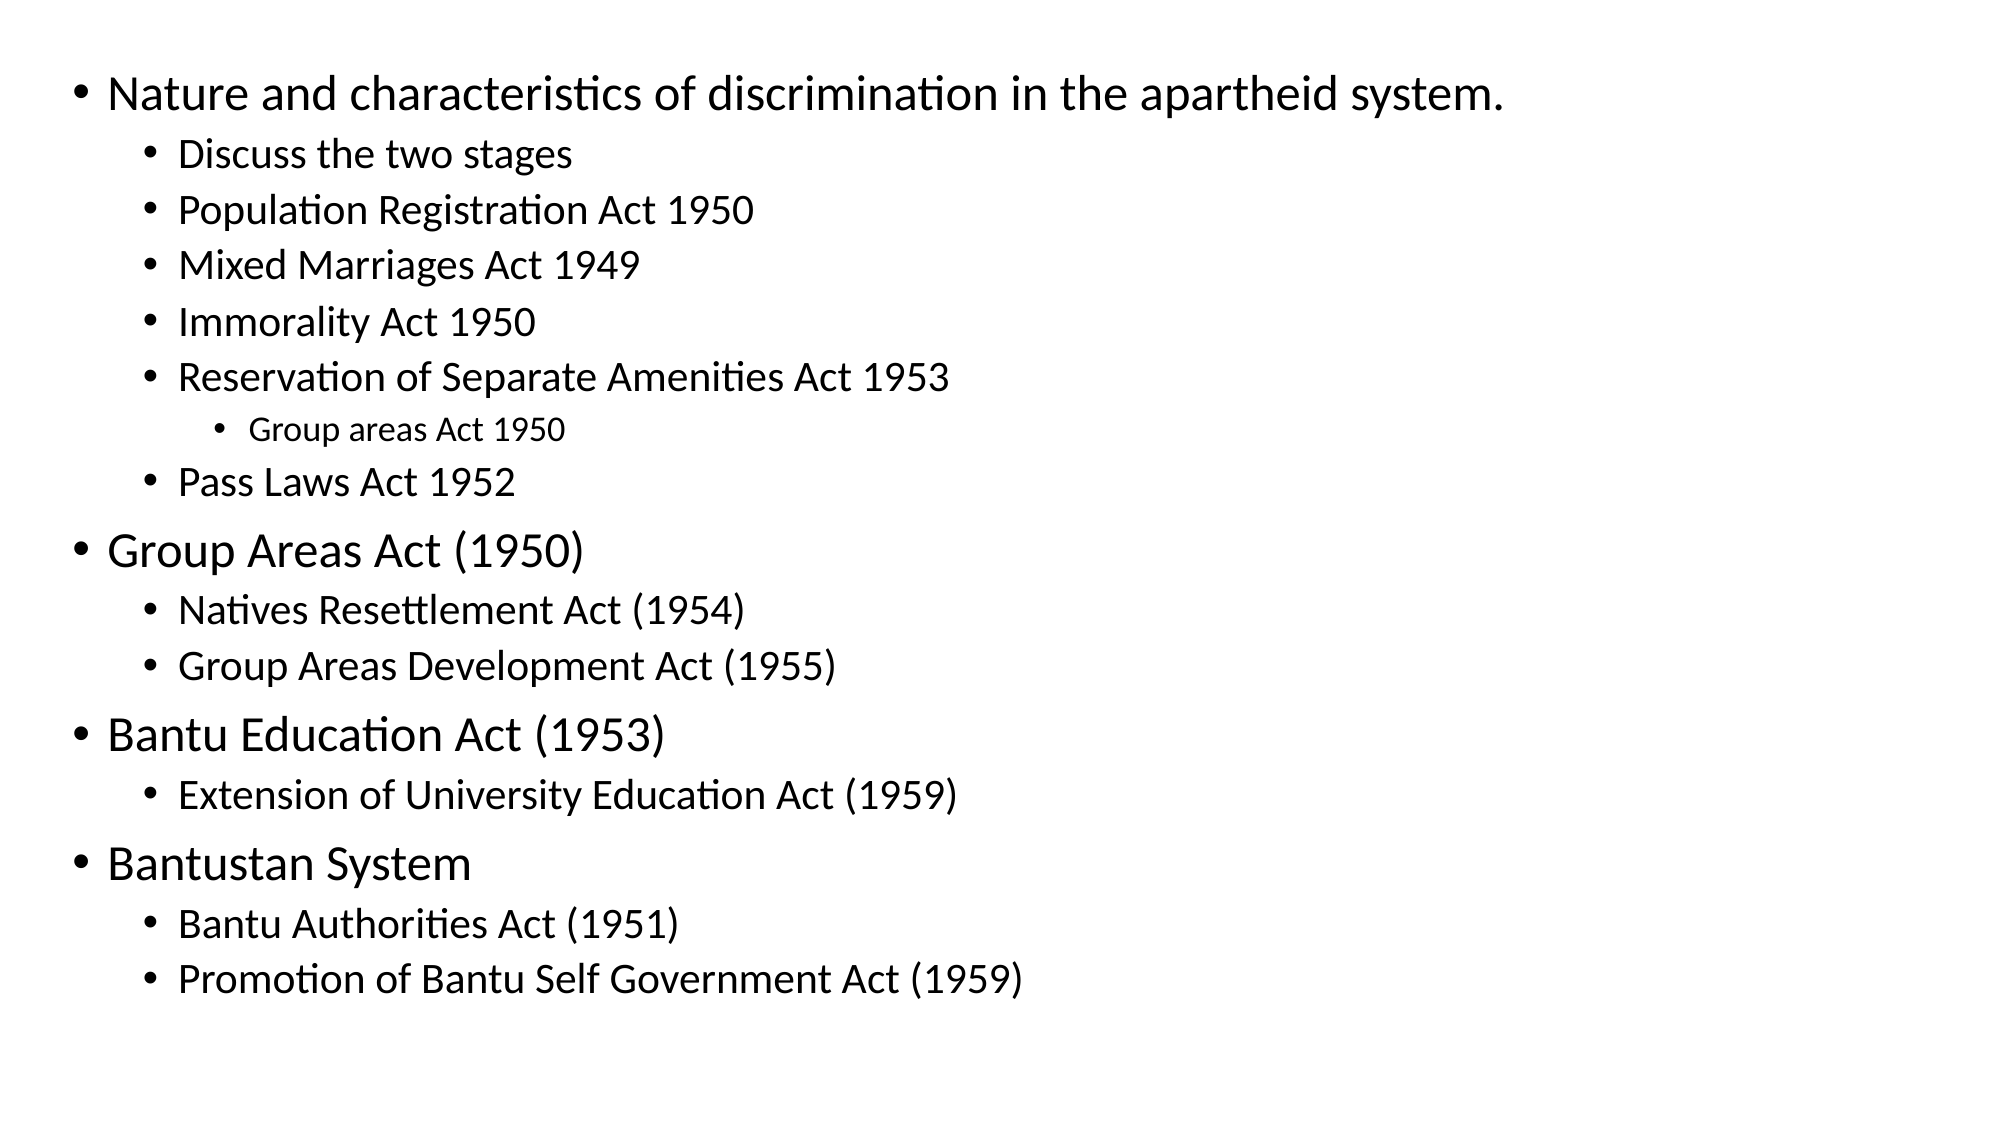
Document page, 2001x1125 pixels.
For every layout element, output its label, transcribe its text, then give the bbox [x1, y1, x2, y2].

list Nature and characteristics of discrimination in the apartheid system. Discuss the two stages Population Registration Act 1950 Mixed Marriages Act 1949 Immorality Act 1950 Reservation of Separate Amenities Act 1953 Group areas Act 1950 Pass Laws Act 1952 Group Areas Act (1950) Natives Resettlement Act (1954) Group Areas Development Act (1955) Bantu Education Act (1953) Extension of University Education Act (1959) Bantustan System Bantu Authorities Act (1951) Promotion of Bantu Self Government Act (1959) [57, 59, 1863, 1014]
